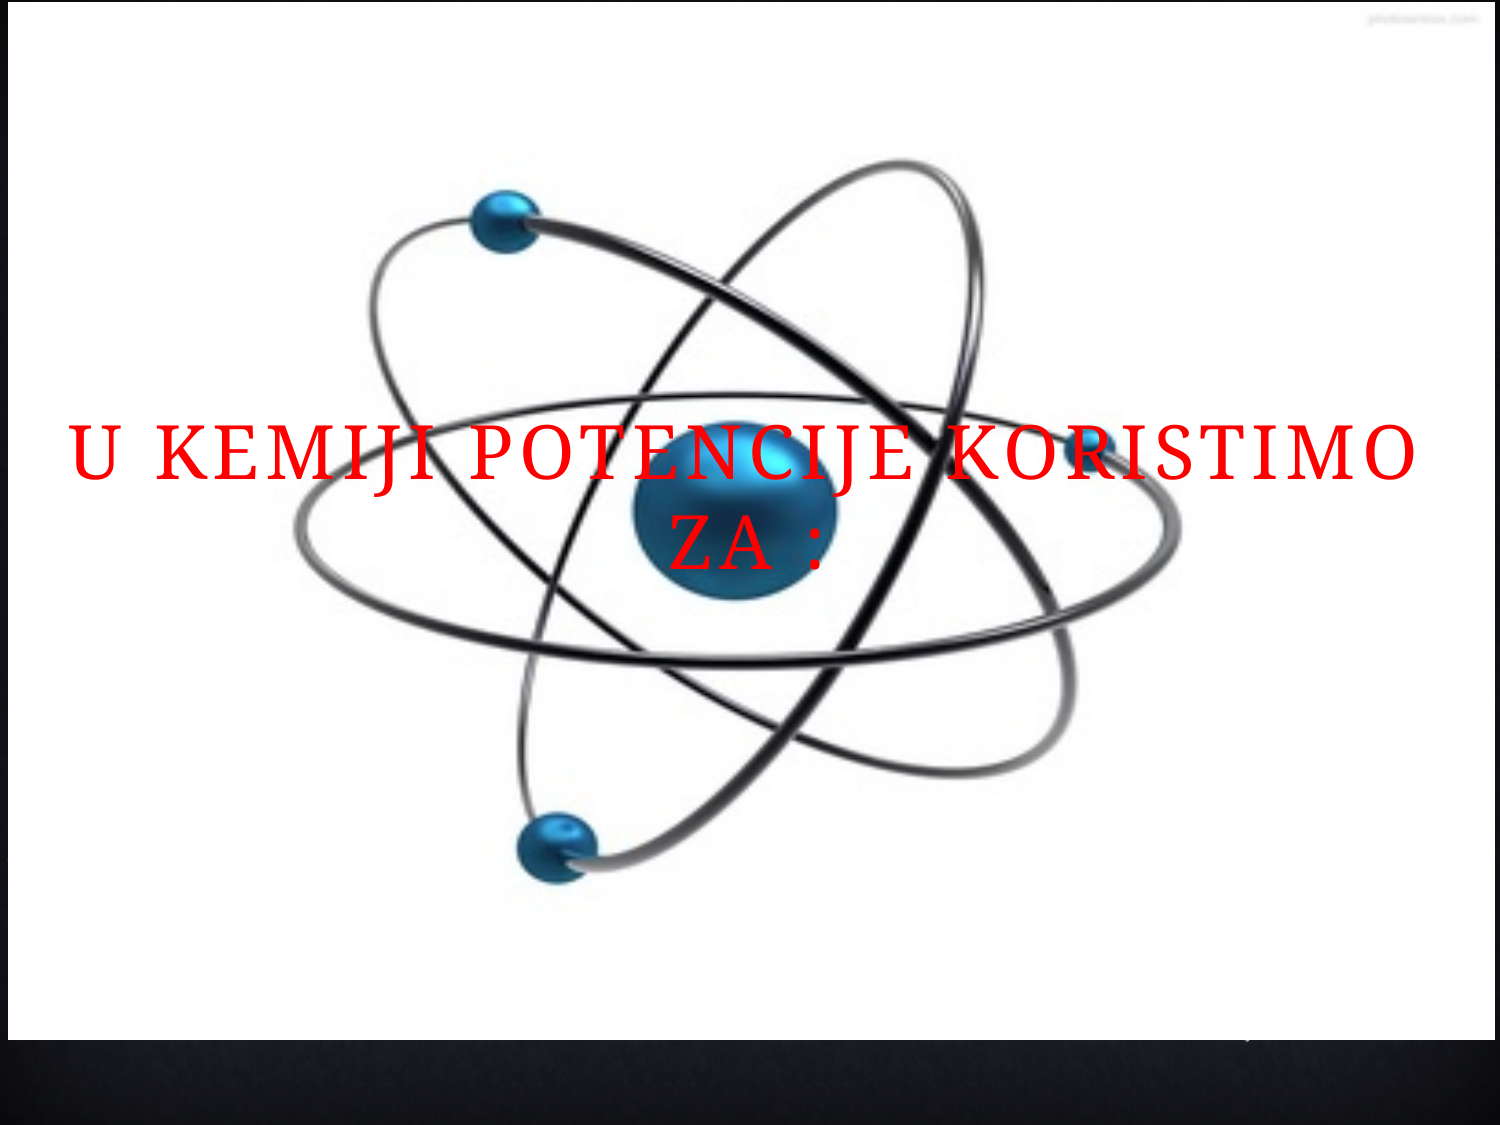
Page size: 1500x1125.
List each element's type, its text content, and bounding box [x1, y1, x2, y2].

title U kemiji potencije koristimo za : [3, 397, 8, 593]
picture [0, 0, 1500, 1125]
